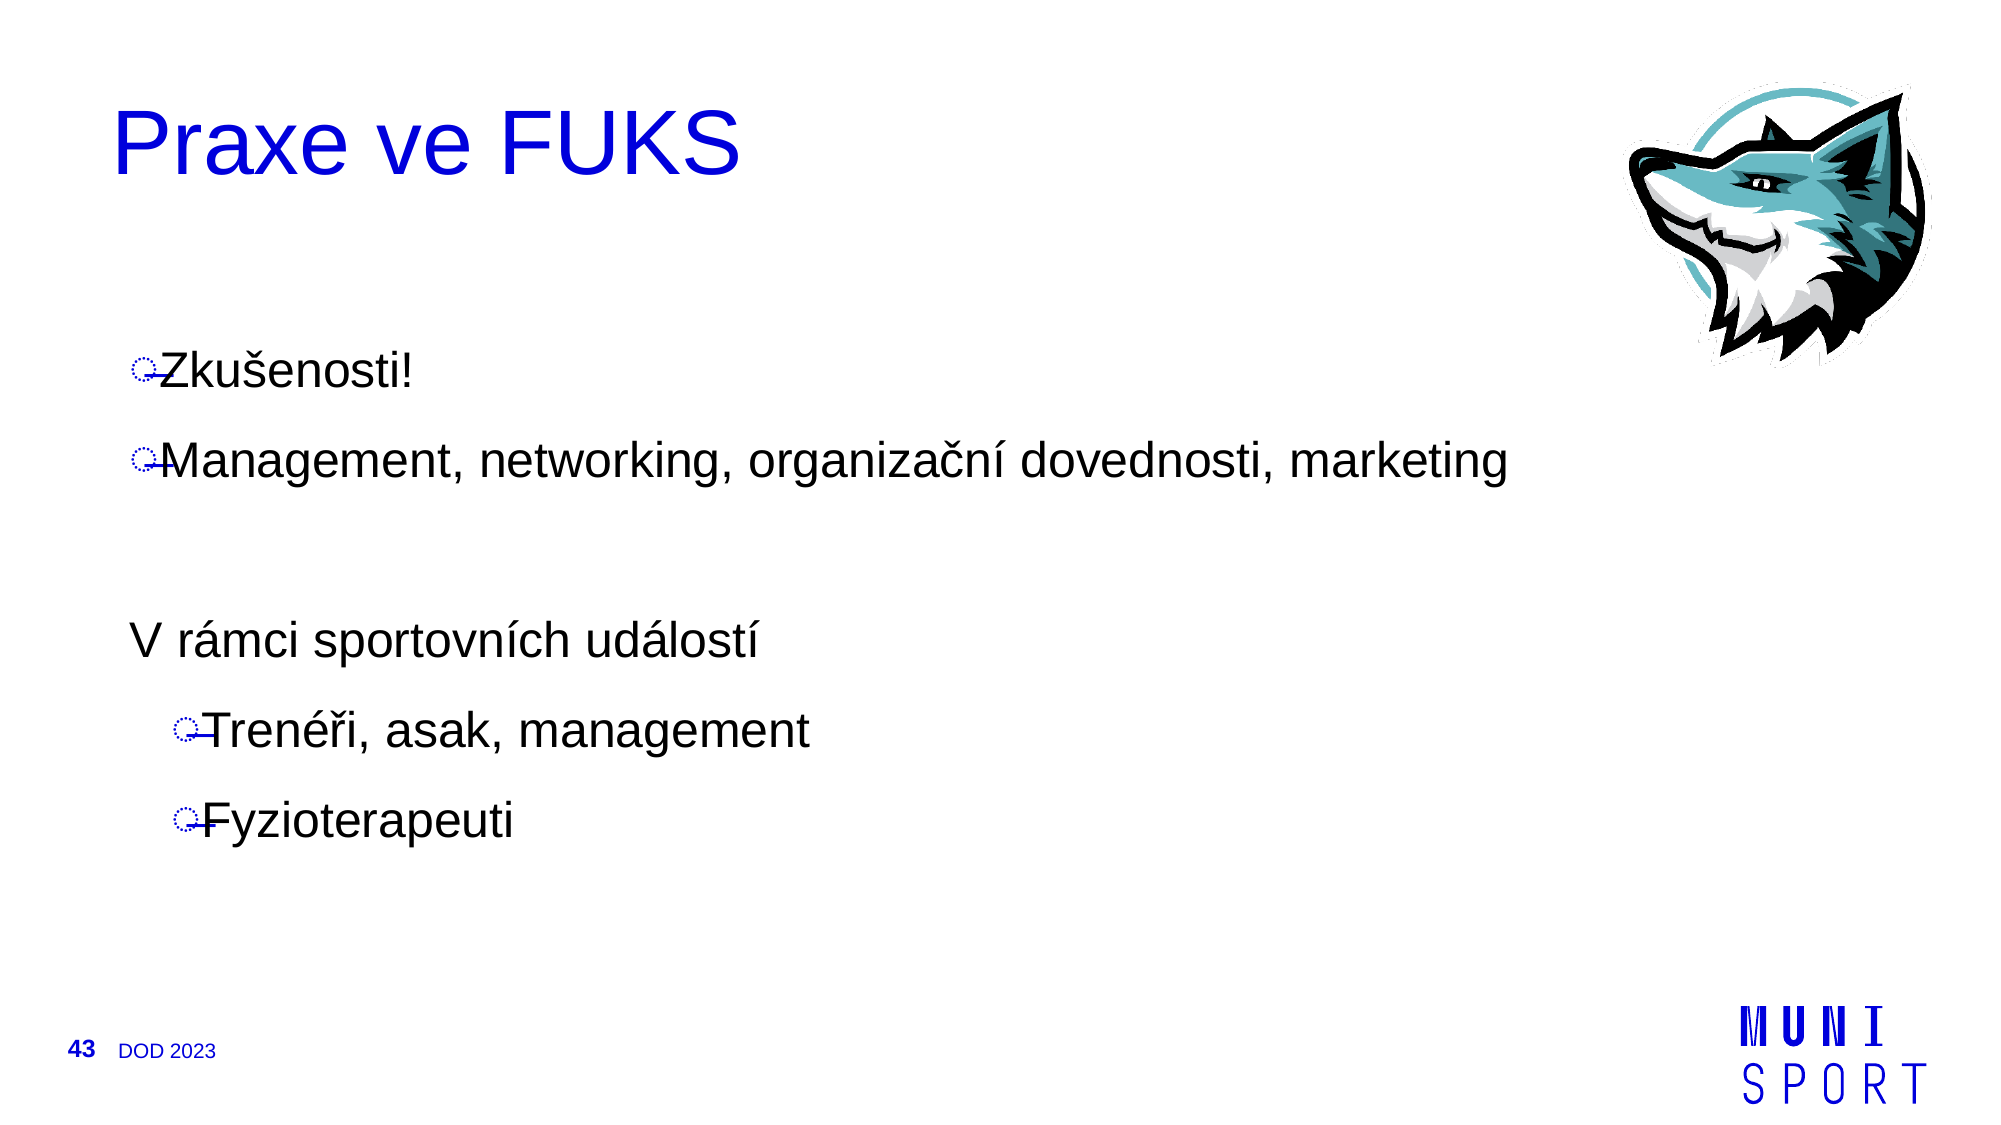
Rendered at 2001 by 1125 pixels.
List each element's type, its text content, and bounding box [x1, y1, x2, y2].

list Praxe ve FUKS [111, 144, 118, 187]
title [118, 118, 1616, 193]
slide_number 43 [67, 1021, 119, 1063]
list Zkušenosti! Management, networking, organizační dovednosti, marketing V rámci sportovních událostí Trenéři, asak, management Fyzioterapeuti [118, 307, 1883, 957]
picture [1621, 80, 1932, 368]
footer DOD 2023 [119, 1021, 1418, 1063]
